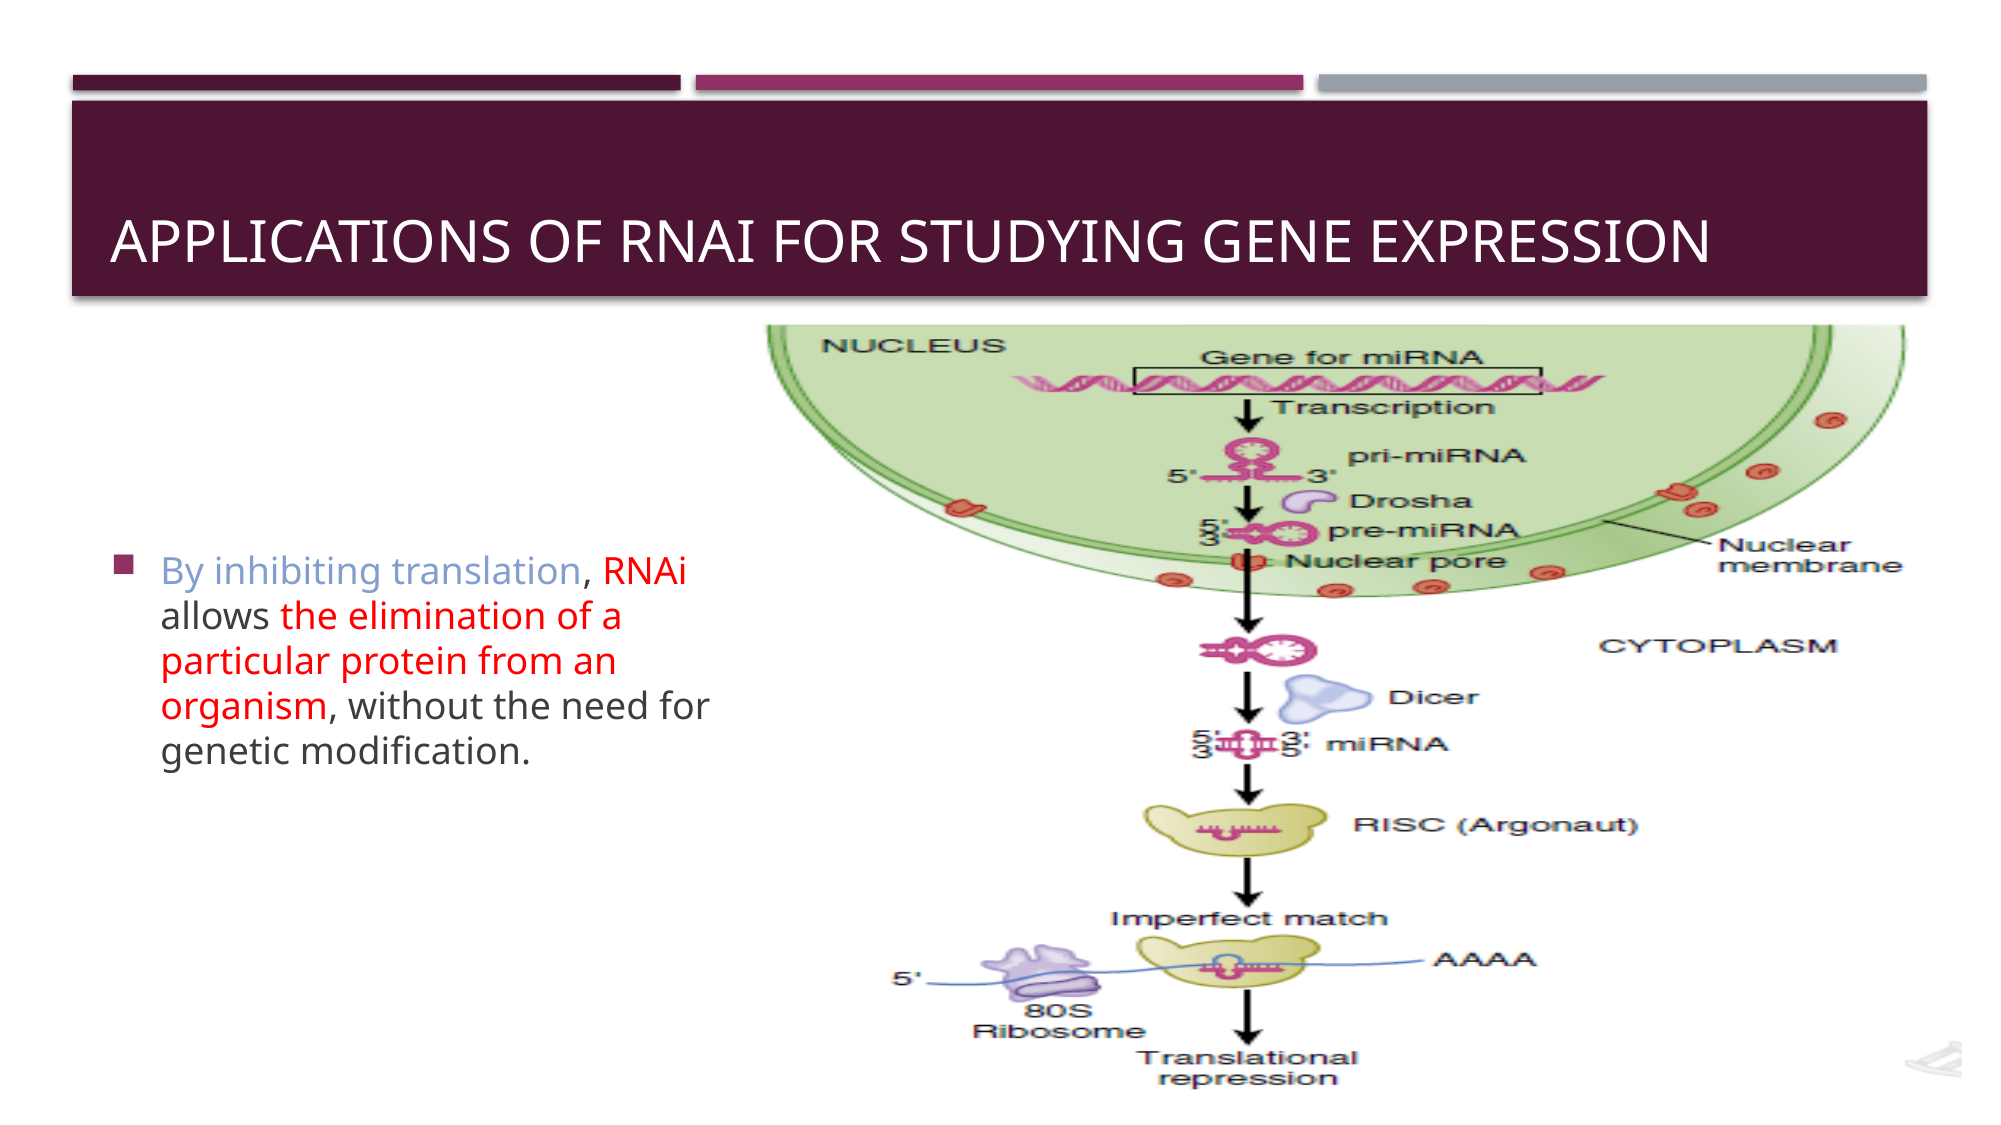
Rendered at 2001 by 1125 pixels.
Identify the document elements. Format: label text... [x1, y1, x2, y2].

picture [732, 315, 1963, 1100]
title Applications of RNAi for Studying Gene Expression [95, 115, 1905, 282]
list By inhibiting translation, RNAi allows the elimination of a particular protein from an organism, without the need for genetic modification. [95, 357, 726, 962]
